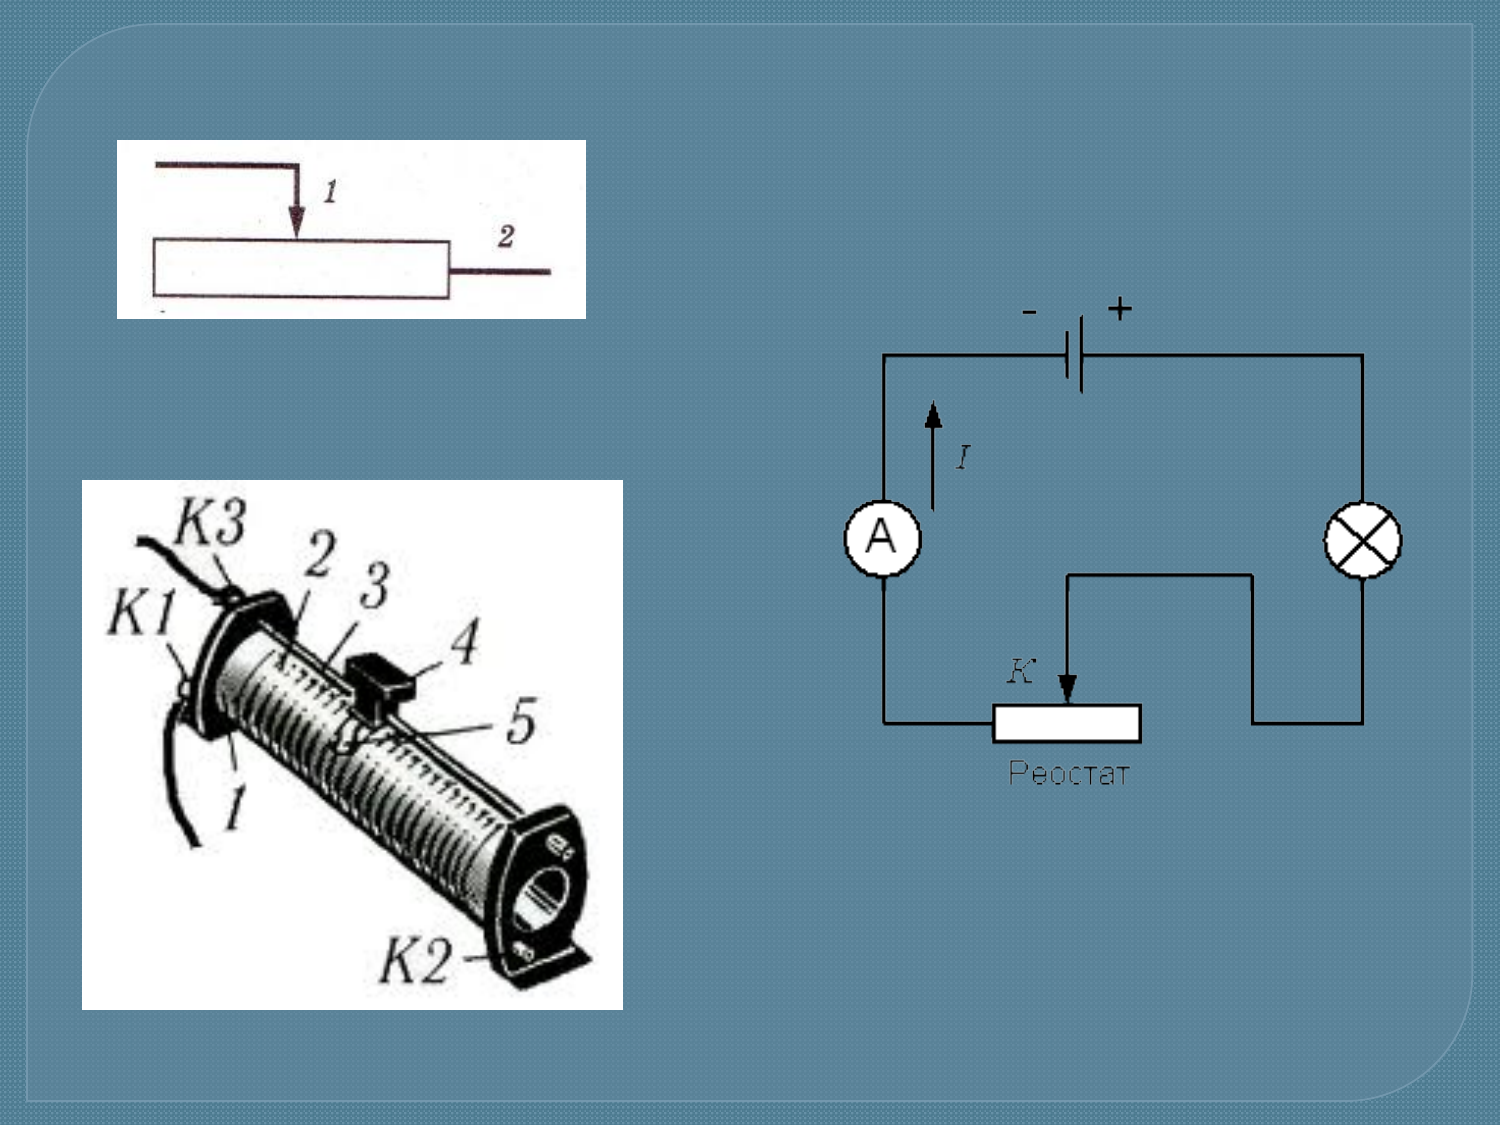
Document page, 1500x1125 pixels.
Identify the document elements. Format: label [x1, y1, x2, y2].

picture [81, 152, 1450, 1010]
picture [116, 140, 587, 319]
